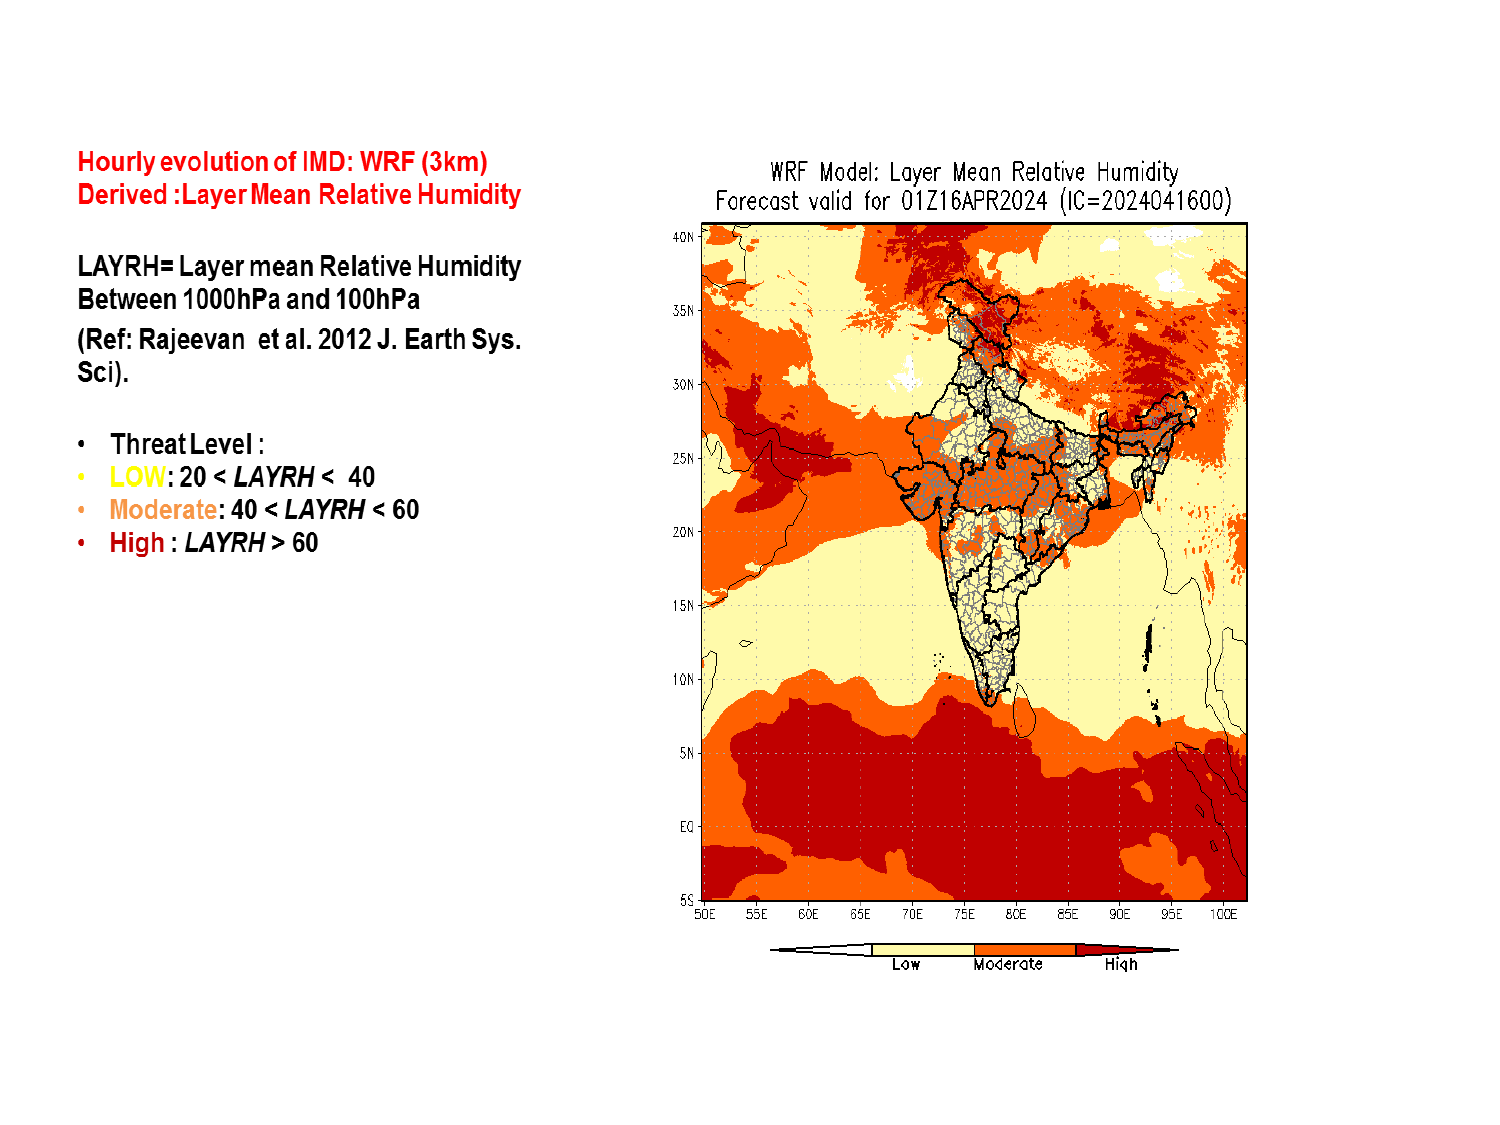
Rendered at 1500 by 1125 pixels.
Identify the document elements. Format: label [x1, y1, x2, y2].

picture [74, 149, 1426, 976]
